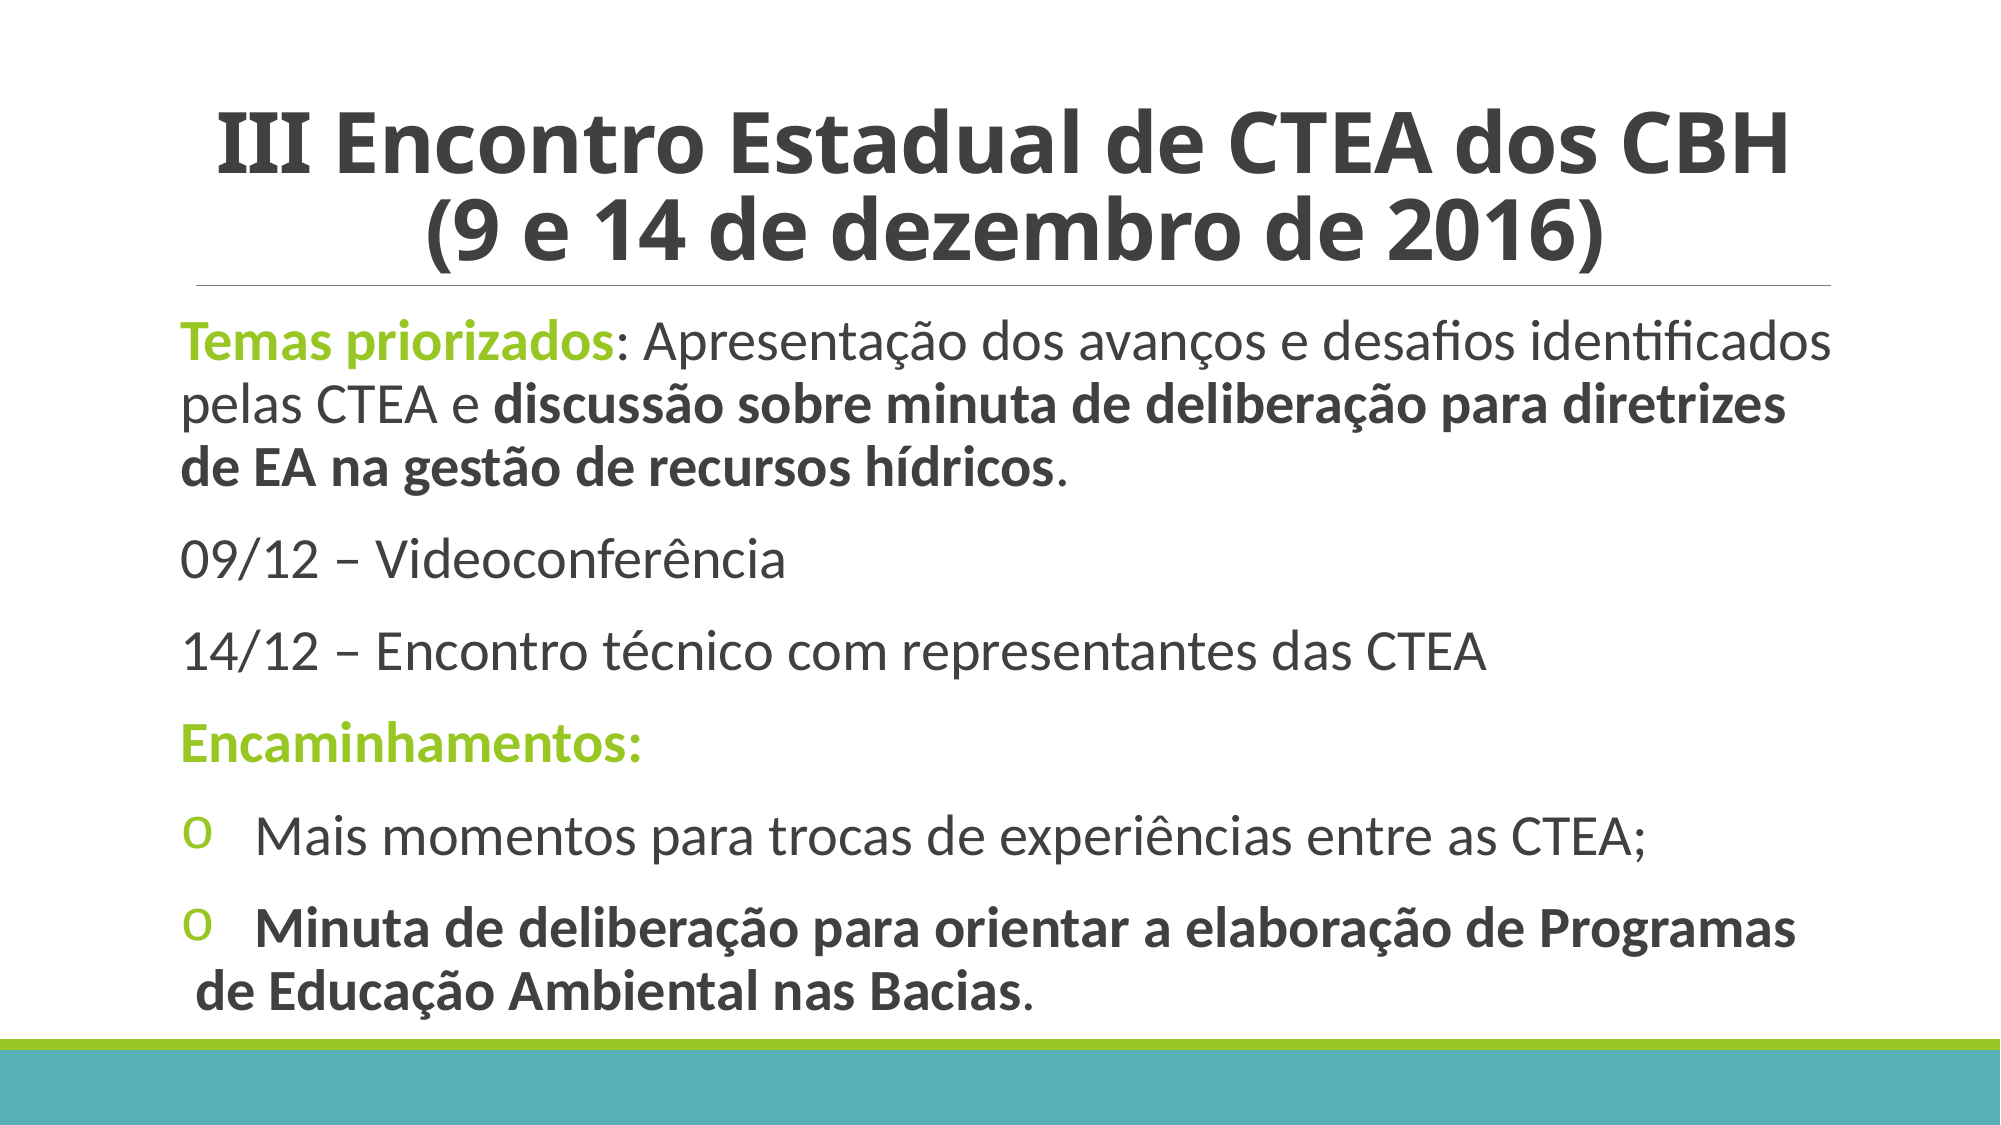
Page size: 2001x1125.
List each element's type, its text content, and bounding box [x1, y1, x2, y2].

title III Encontro Estadual de CTEA dos CBH (9 e 14 de dezembro de 2016) [180, 47, 1830, 285]
list Temas priorizados: Apresentação dos avanços e desafios identificados pelas CTEA e discussão sobre minuta de deliberação para diretrizes de EA na gestão de recursos hídricos. 09/12 – Videoconferência 14/12 – Encontro técnico com representantes das CTEA Encaminhamentos: Mais momentos para trocas de experiências entre as CTEA; Minuta de deliberação para orientar a elaboração de Programas de Educação Ambiental nas Bacias. [180, 302, 1840, 1032]
